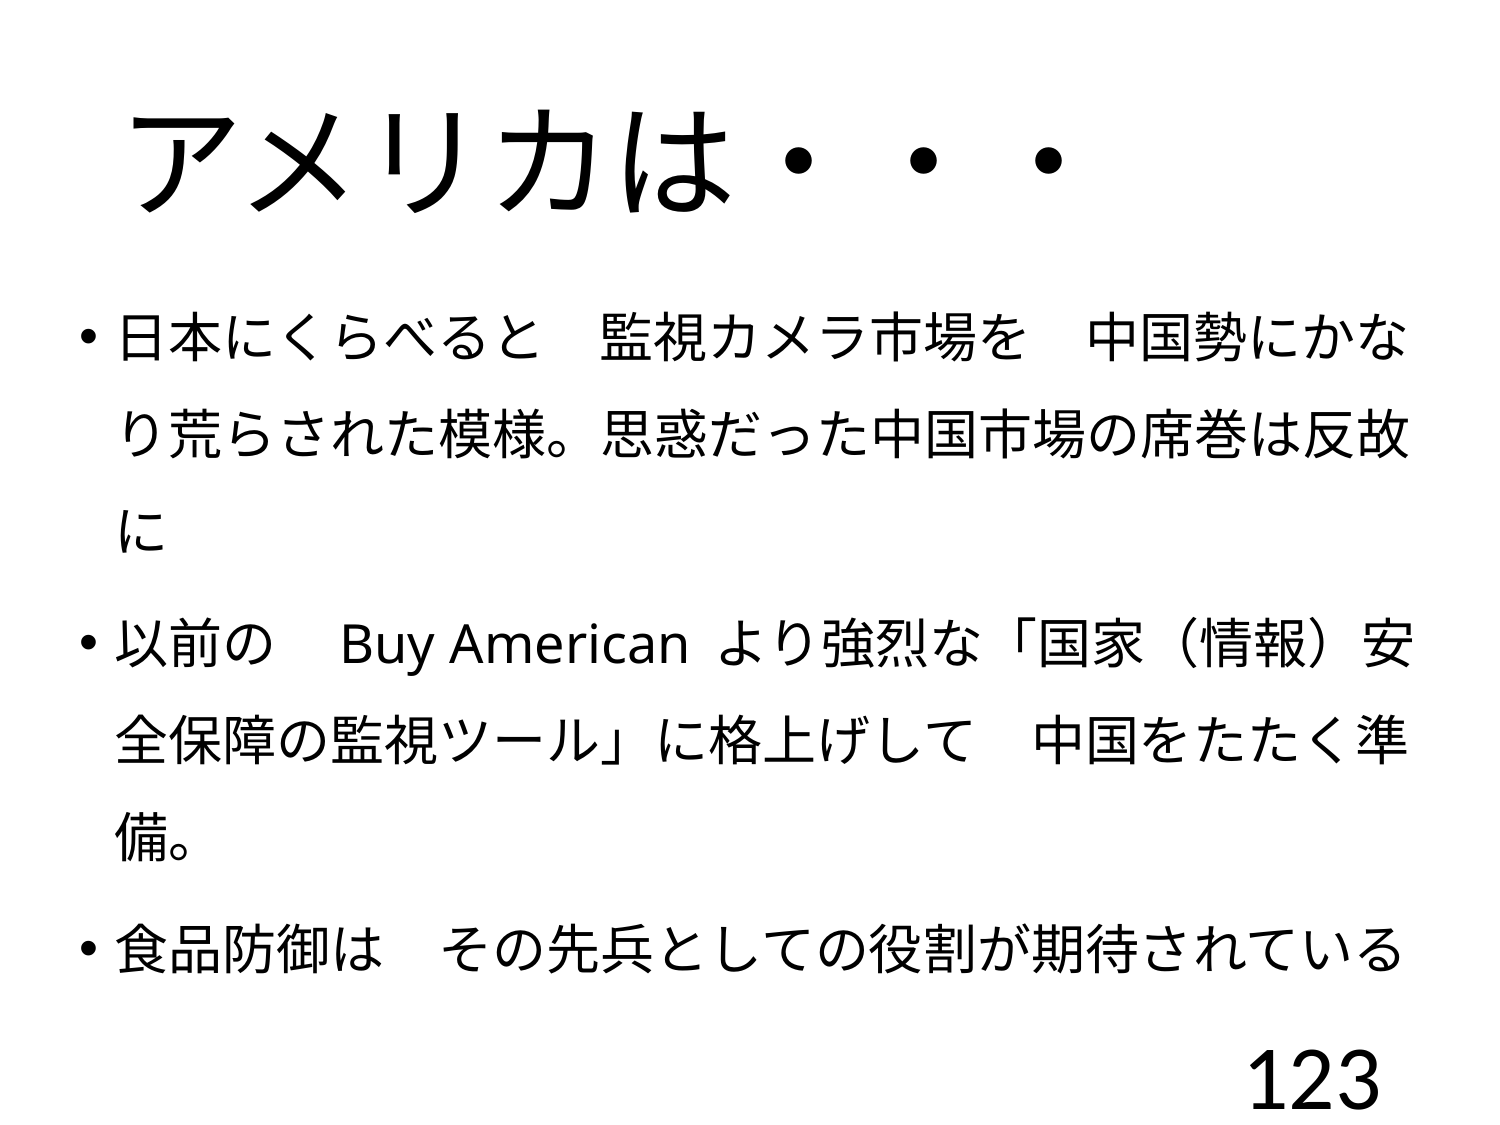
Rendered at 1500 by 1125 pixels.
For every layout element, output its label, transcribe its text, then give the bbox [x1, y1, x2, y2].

slide_number 123 [1059, 1042, 1397, 1103]
title アメリカは・・・ [103, 59, 1397, 263]
list 日本にくらべると 監視カメラ市場を 中国勢にかなり荒らされた模様。思惑だった中国市場の席巻は反故に 以前の Buy American より強烈な「国家（情報）安全保障の監視ツール」に格上げして 中国をたたく準備。 食品防御は その先兵としての役割が期待されている [64, 263, 1436, 1069]
